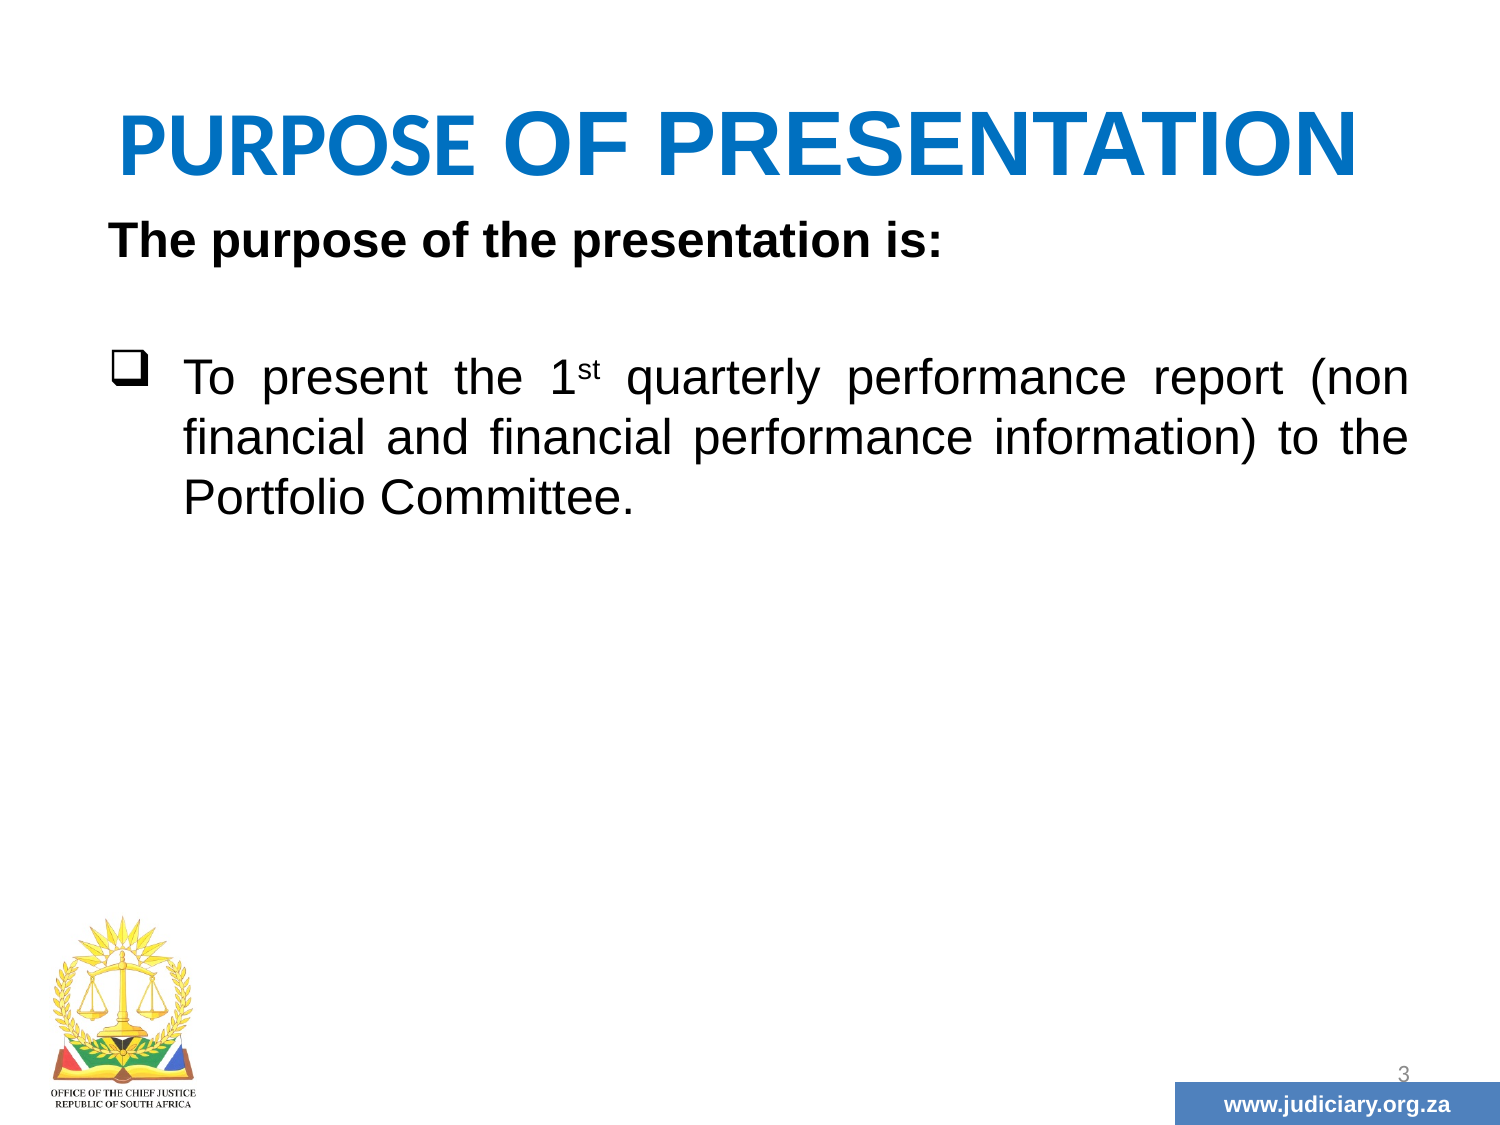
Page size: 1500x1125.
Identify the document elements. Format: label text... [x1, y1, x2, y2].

picture [49, 912, 197, 1109]
slide_number 3 [1074, 1042, 1425, 1103]
text_box www.judiciary.org.za [1175, 1082, 1500, 1125]
title PURPOSE OF PRESENTATION [75, 45, 1425, 200]
list The purpose of the presentation is: To present the 1st quarterly performance report (non financial and financial performance information) to the Portfolio Committee. [75, 200, 1425, 913]
